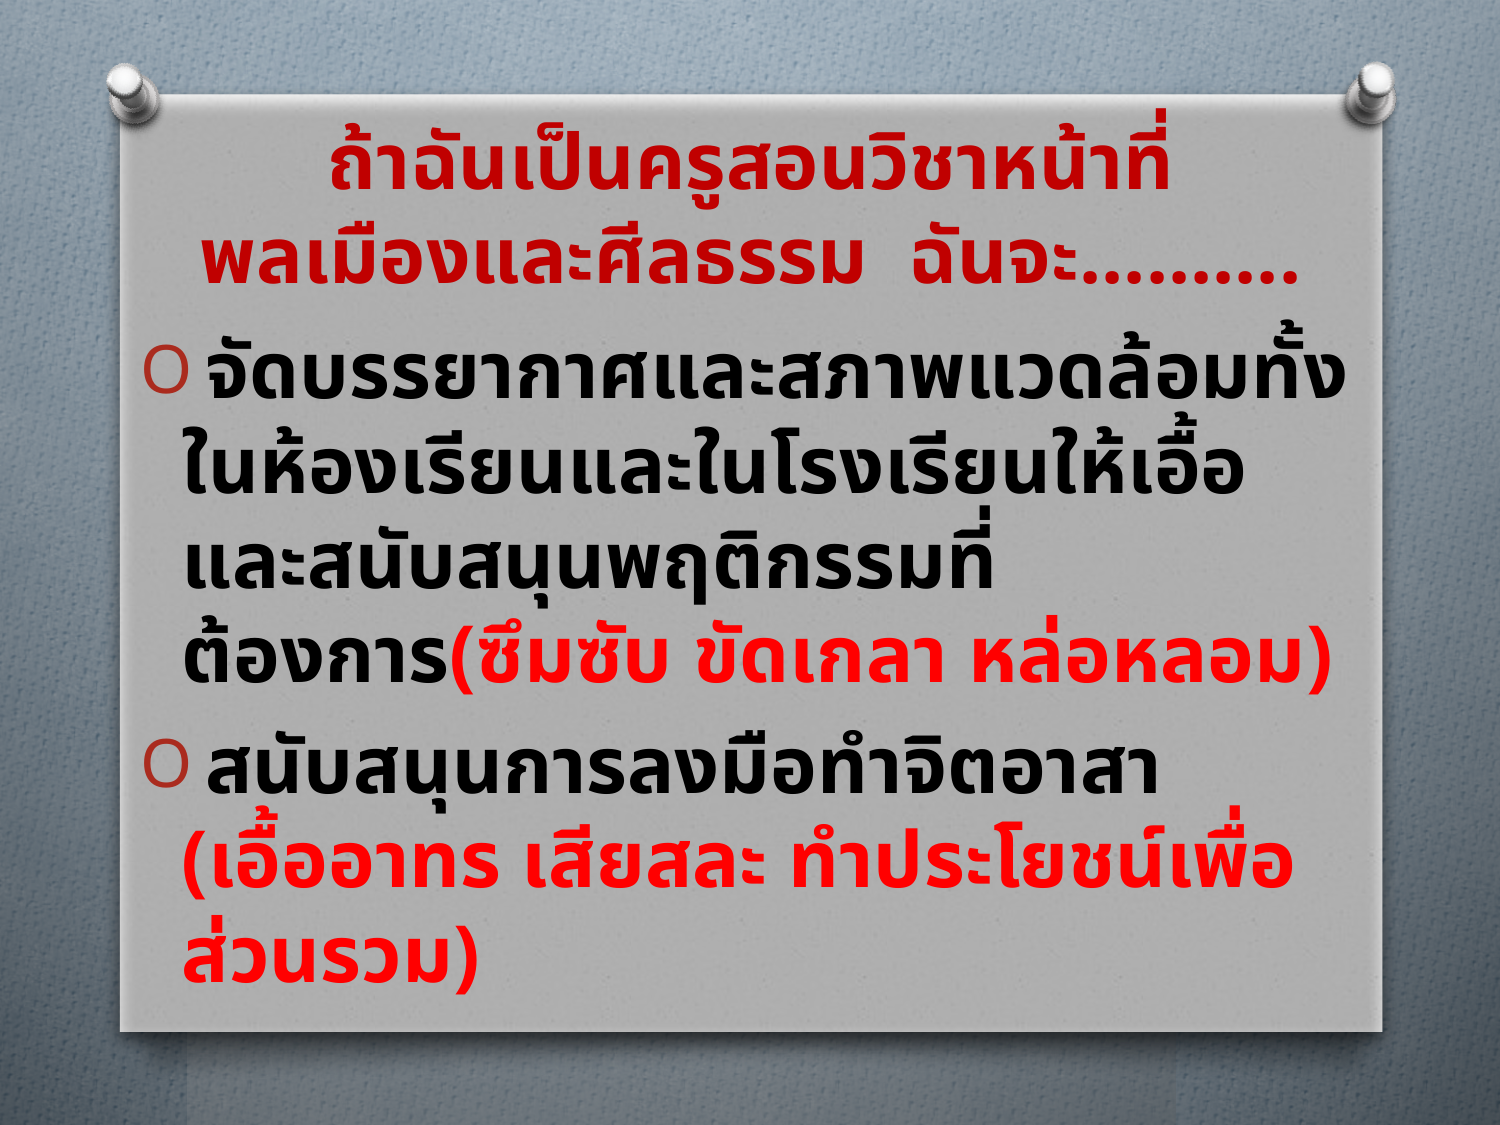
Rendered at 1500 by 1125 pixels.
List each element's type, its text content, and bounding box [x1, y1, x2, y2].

picture [75, 29, 198, 153]
picture [1317, 35, 1439, 156]
list จัดบรรยากาศและสภาพแวดล้อมทั้งในห้องเรียนและในโรงเรียนให้เอื้อ และสนับสนุนพฤติกรรมที่ต้องการ(ซึมซับ ขัดเกลา หล่อหลอม) สนับสนุนการลงมือทำจิตอาสา (เอื้ออาทร เสียสละ ทำประโยชน์เพื่อส่วนรวม) [125, 312, 1375, 1013]
title ถ้าฉันเป็นครูสอนวิชาหน้าที่พลเมืองและศีลธรรม ฉันจะ.......... [179, 98, 1323, 312]
